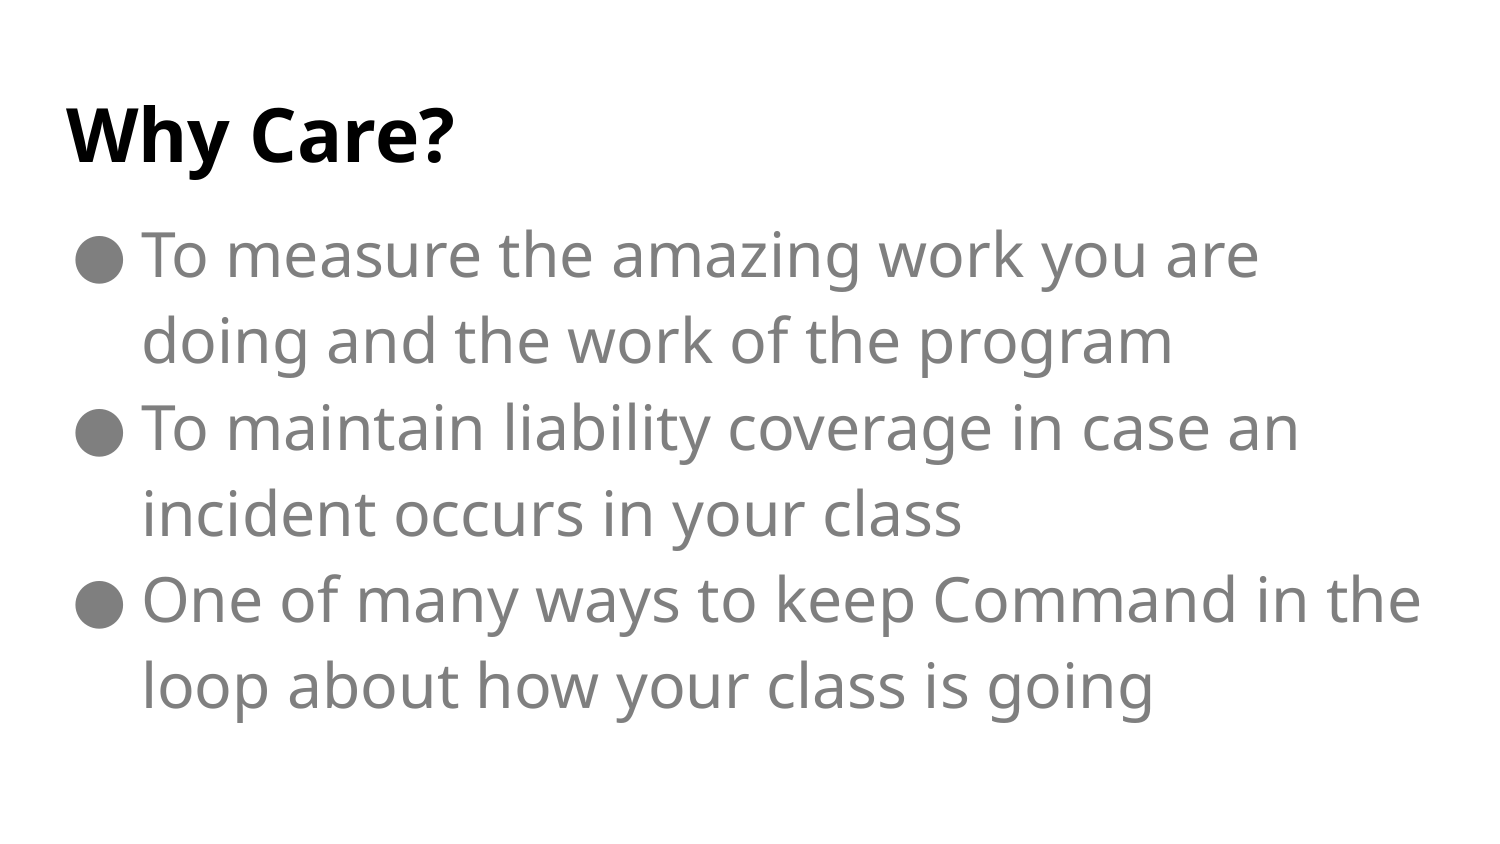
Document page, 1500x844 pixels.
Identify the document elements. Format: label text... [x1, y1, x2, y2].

title Why Care? [51, 72, 1449, 176]
list To measure the amazing work you are doing and the work of the program To maintain liability coverage in case an incident occurs in your class One of many ways to keep Command in the loop about how your class is going [51, 189, 1449, 750]
